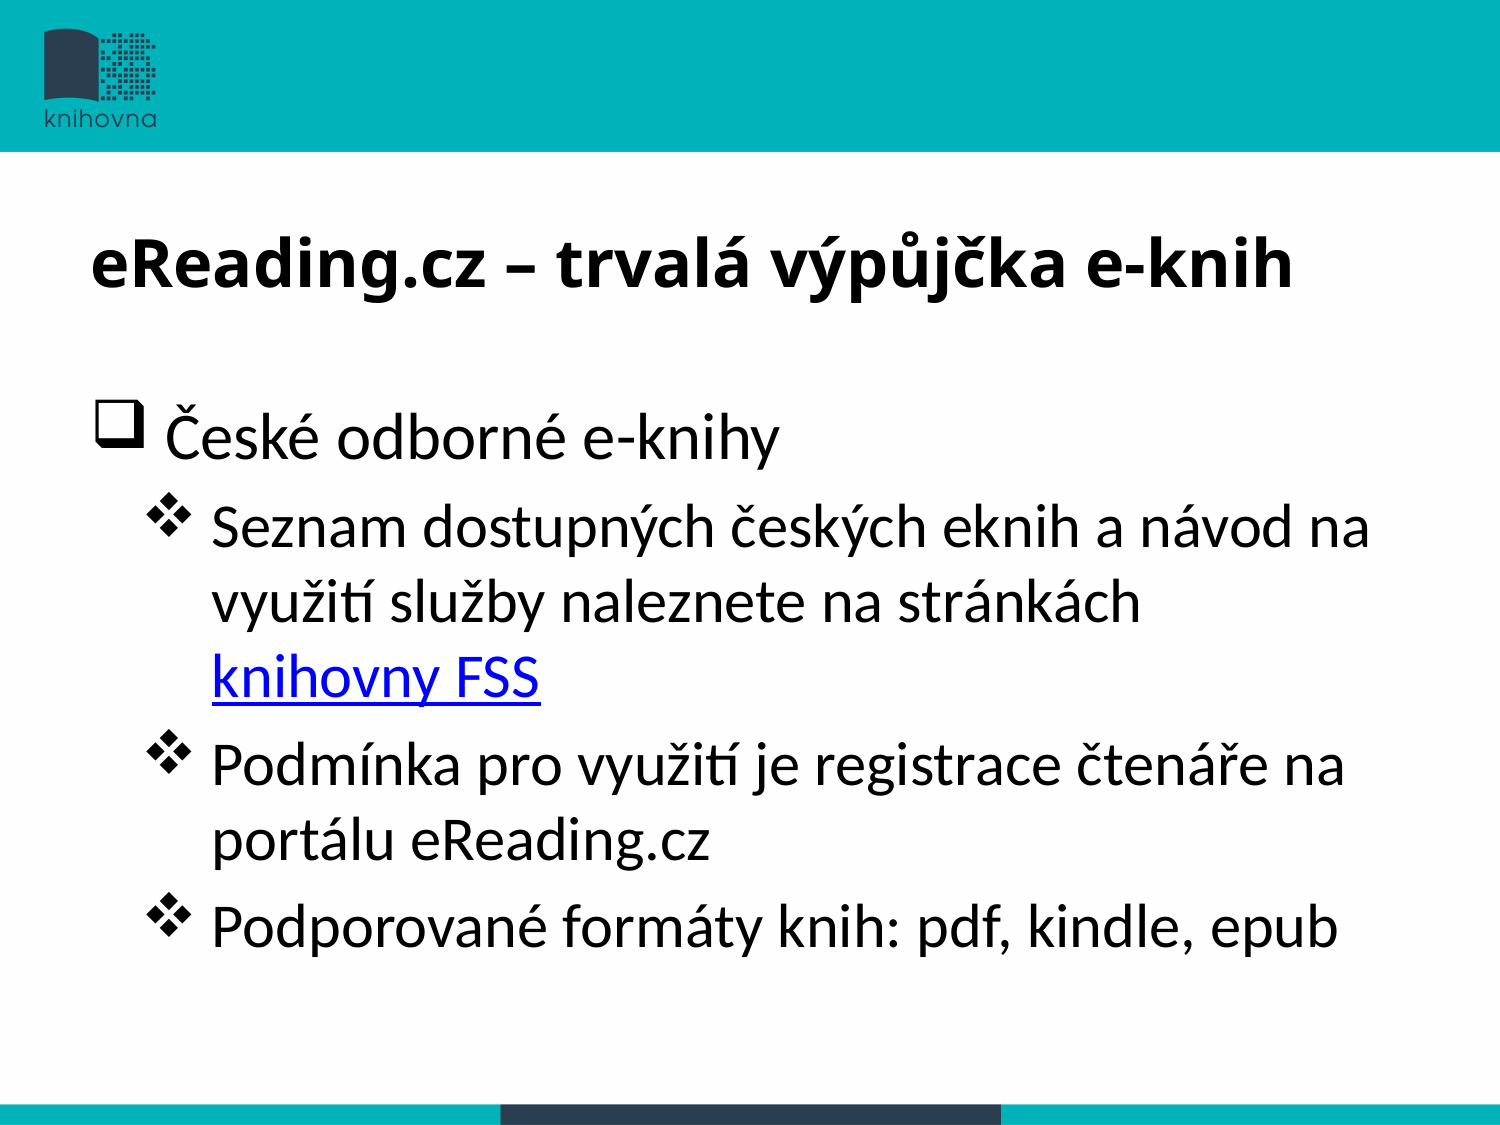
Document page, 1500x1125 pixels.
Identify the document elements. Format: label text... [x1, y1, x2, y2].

picture [0, 0, 1500, 1125]
list České odborné e-knihy Seznam dostupných českých eknih a návod na využití služby naleznete na stránkách knihovny FSS Podmínka pro využití je registrace čtenáře na portálu eReading.cz Podporované formáty knih: pdf, kindle, epub [75, 385, 1425, 1005]
title eReading.cz – trvalá výpůjčka e-knih [75, 184, 1425, 338]
